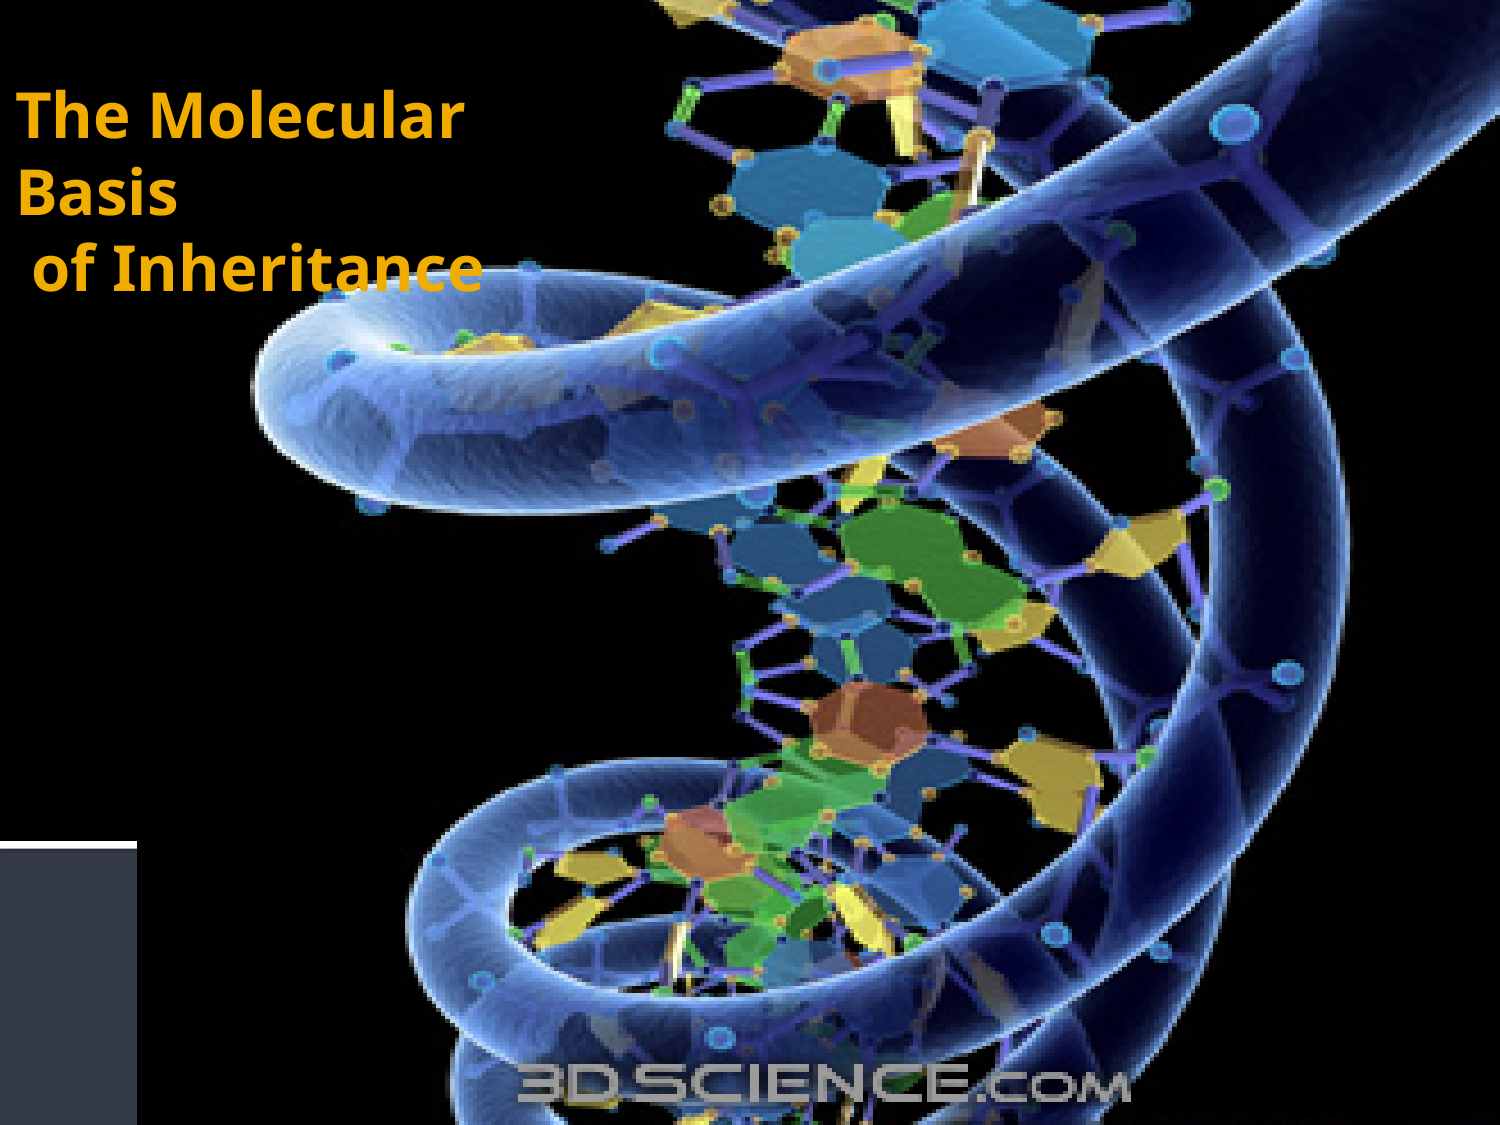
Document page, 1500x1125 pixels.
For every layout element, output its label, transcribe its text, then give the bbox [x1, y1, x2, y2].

picture [137, 0, 1500, 1125]
title The Molecular Basis of Inheritance [0, 75, 132, 367]
